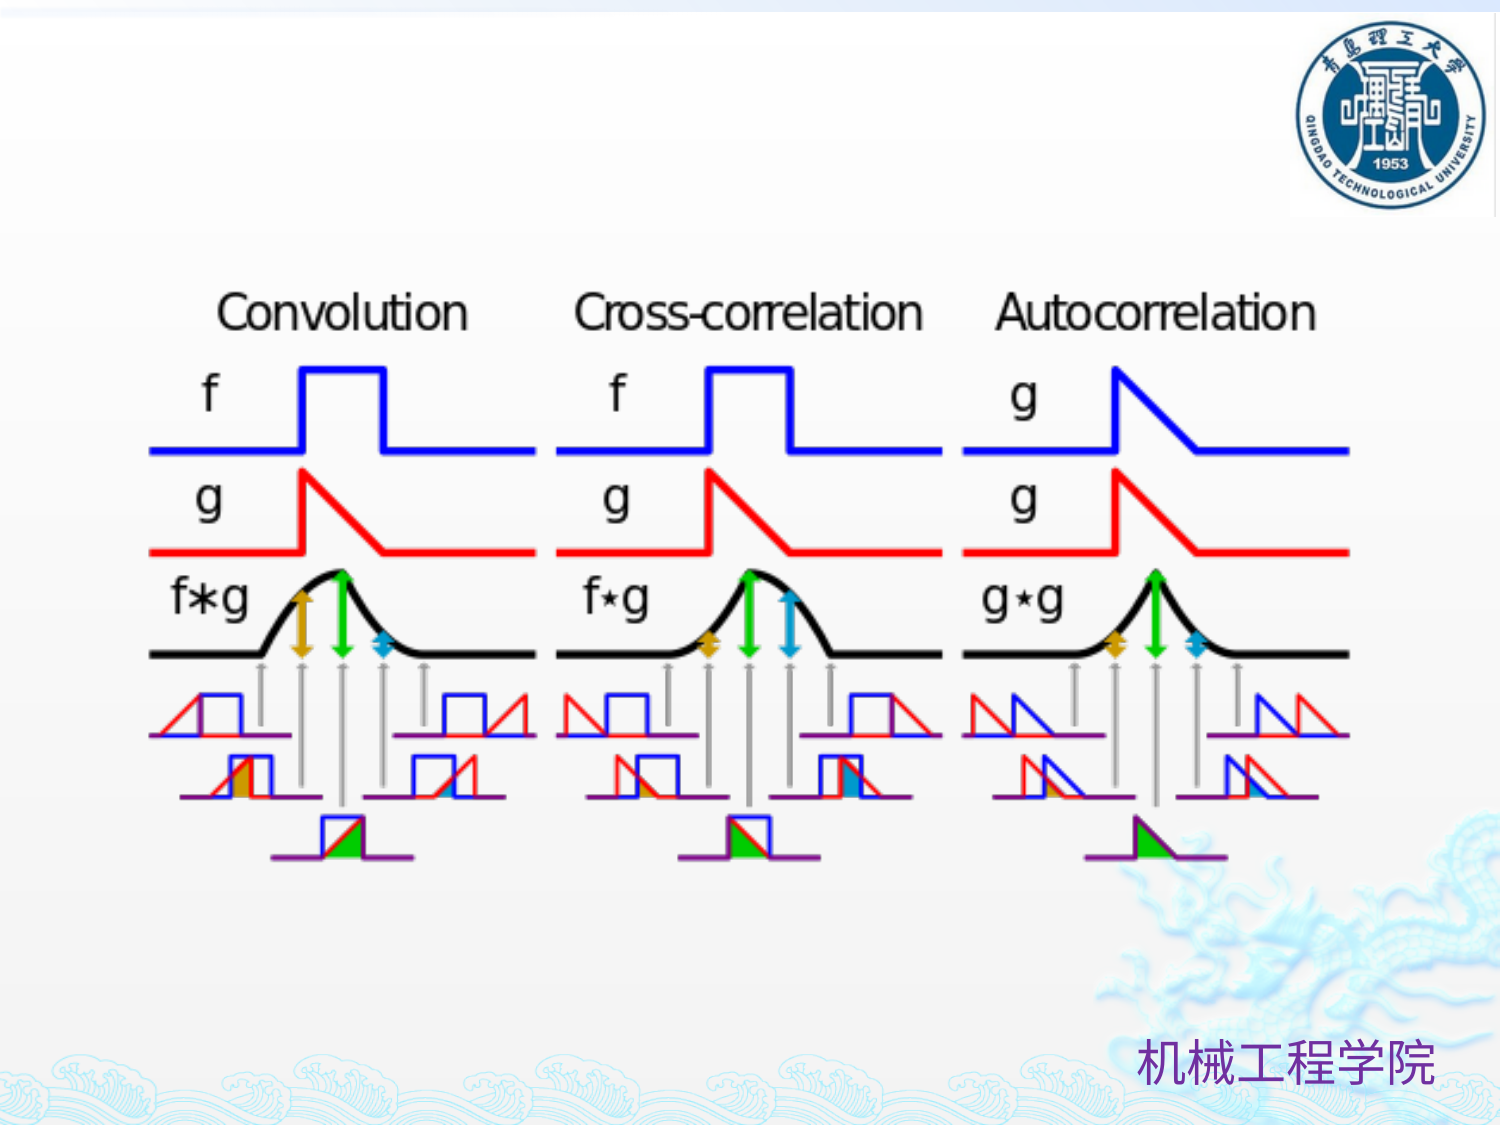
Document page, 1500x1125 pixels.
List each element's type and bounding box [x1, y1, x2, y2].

picture [140, 268, 1360, 880]
picture [1290, 13, 1496, 217]
